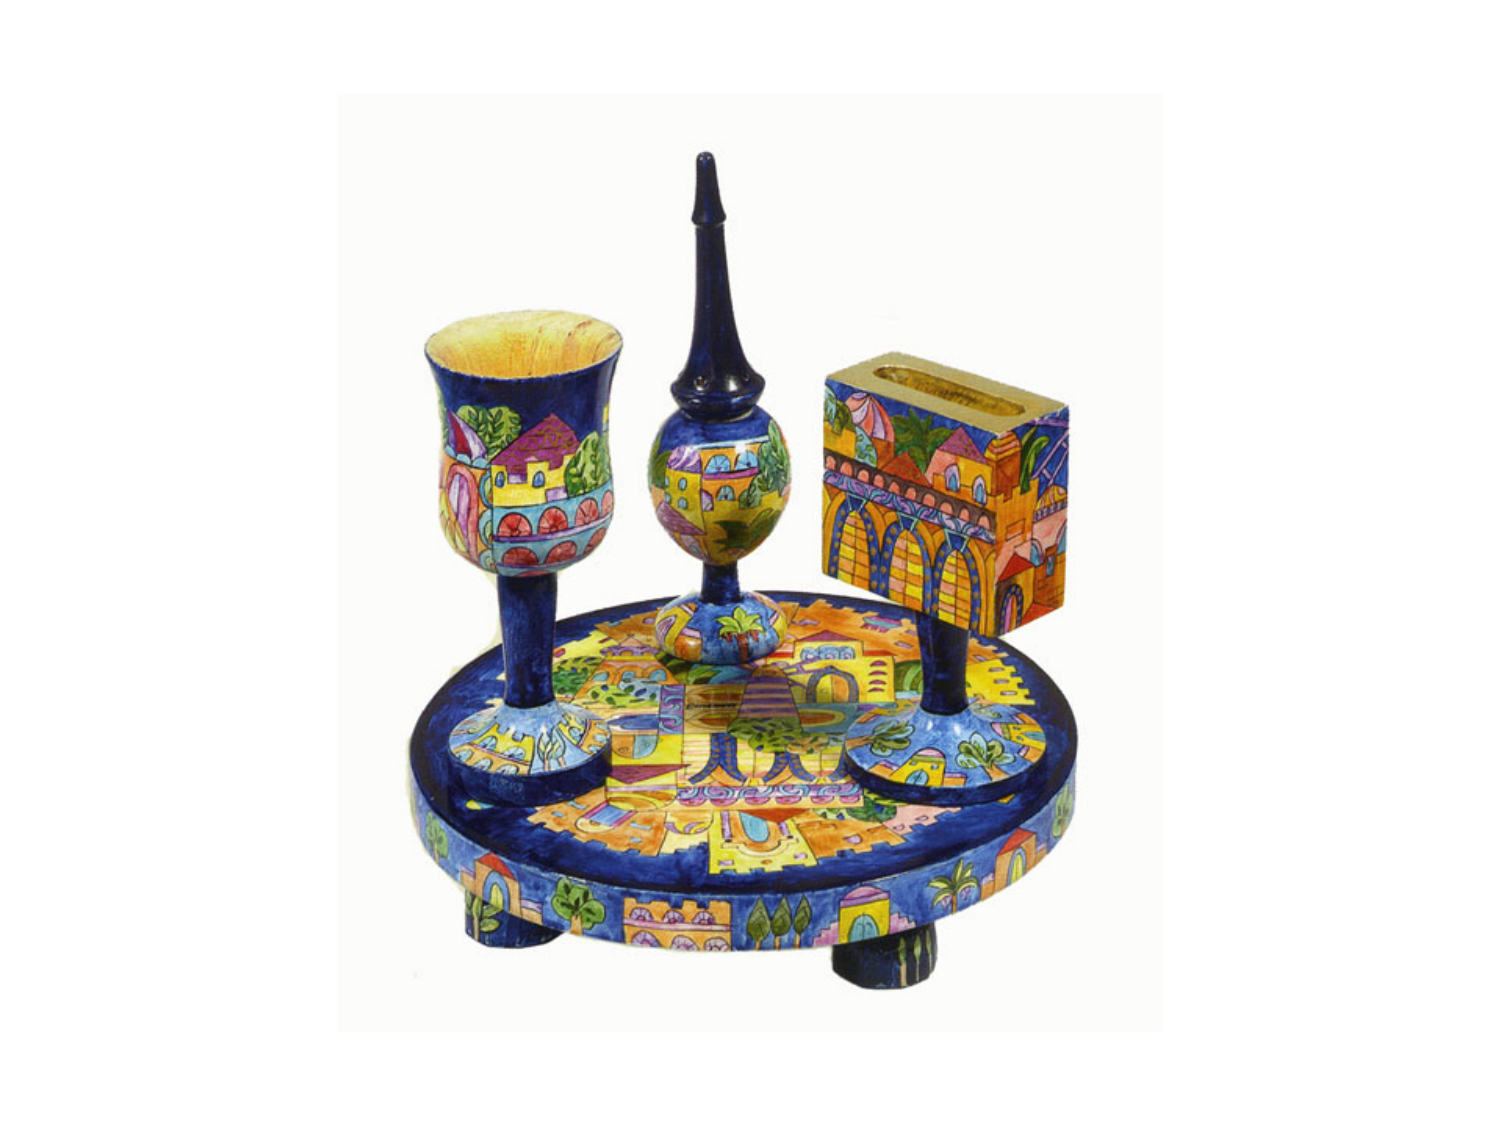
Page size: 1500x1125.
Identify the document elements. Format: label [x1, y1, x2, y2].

picture [337, 93, 1163, 1032]
